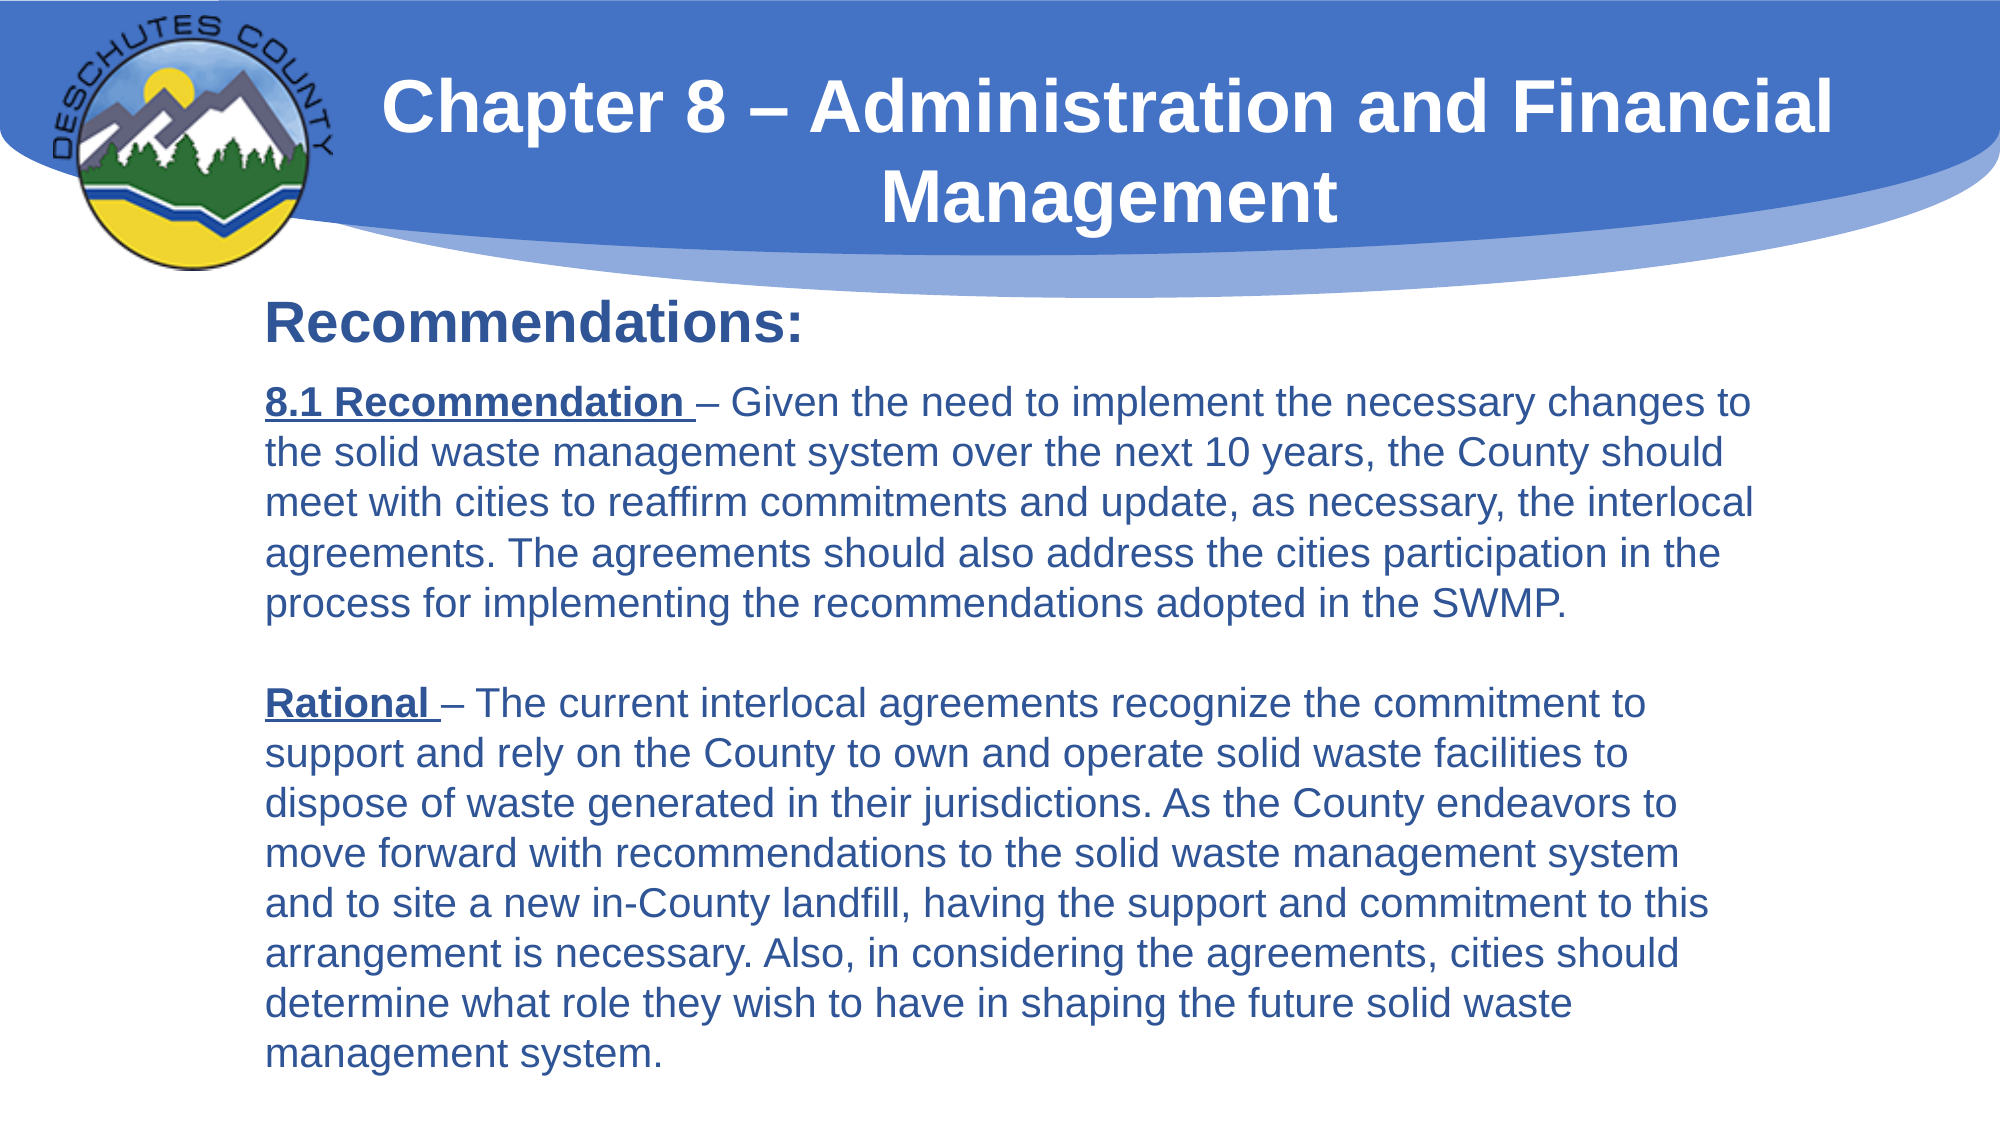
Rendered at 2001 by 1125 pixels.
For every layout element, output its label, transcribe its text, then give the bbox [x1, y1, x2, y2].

text_box [1925, 137, 2000, 210]
picture [53, 15, 333, 271]
text_box [428, 246, 1791, 299]
text_box 8.1 Recommendation – Given the need to implement the necessary changes to the solid waste management system over the next 10 years, the County should meet with cities to reaffirm commitments and update, as necessary, the interlocal agreements. The agreements should also address the cities participation in the process for implementing the recommendations adopted in the SWMP. Rational – The current interlocal agreements recognize the commitment to support and rely on the County to own and operate solid waste facilities to dispose of waste generated in their jurisdictions. As the County endeavors to move forward with recommendations to the solid waste management system and to site a new in-County landfill, having the support and commitment to this arrangement is necessary. Also, in considering the agreements, cities should determine what role they wish to have in shaping the future solid waste management system. [249, 367, 1775, 1083]
text_box Recommendations: [249, 276, 1073, 362]
text_box [605, 246, 1395, 257]
text_box [0, 0, 2000, 178]
text_box Chapter 8 – Administration and Financial Management [333, 50, 1925, 246]
